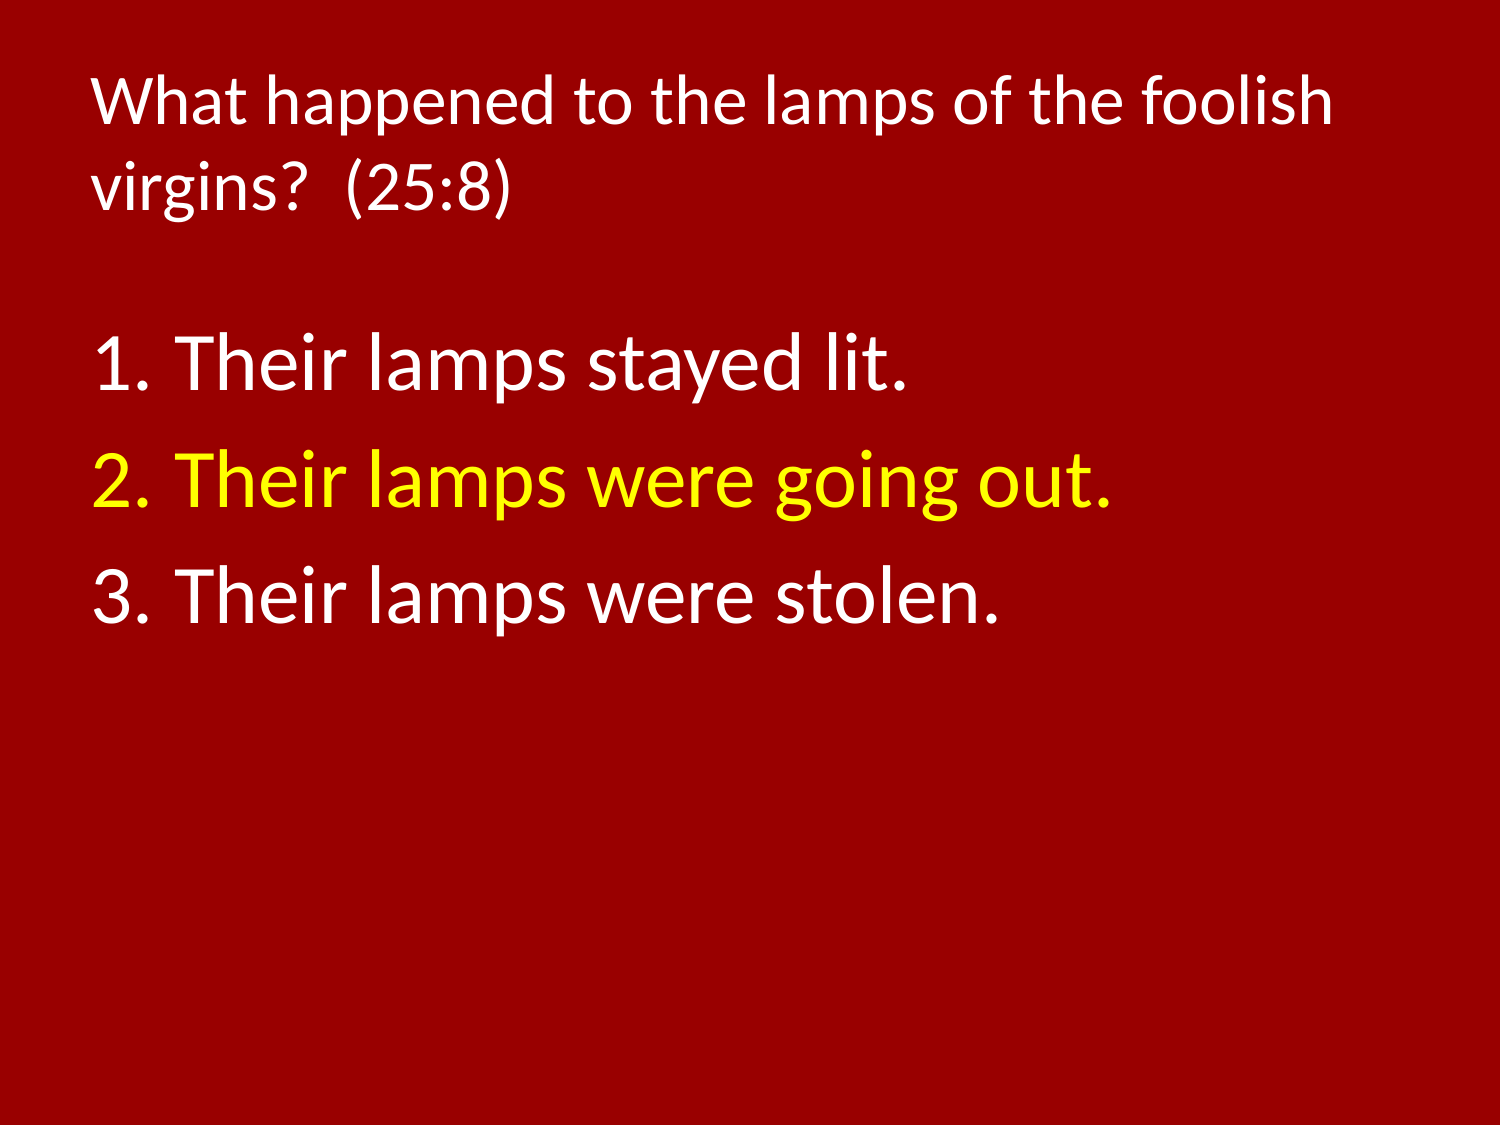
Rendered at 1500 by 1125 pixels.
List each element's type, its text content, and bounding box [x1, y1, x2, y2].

title What happened to the lamps of the foolish virgins? (25:8) [75, 45, 1425, 233]
list Their lamps stayed lit. Their lamps were going out. Their lamps were stolen. [75, 299, 1425, 1005]
